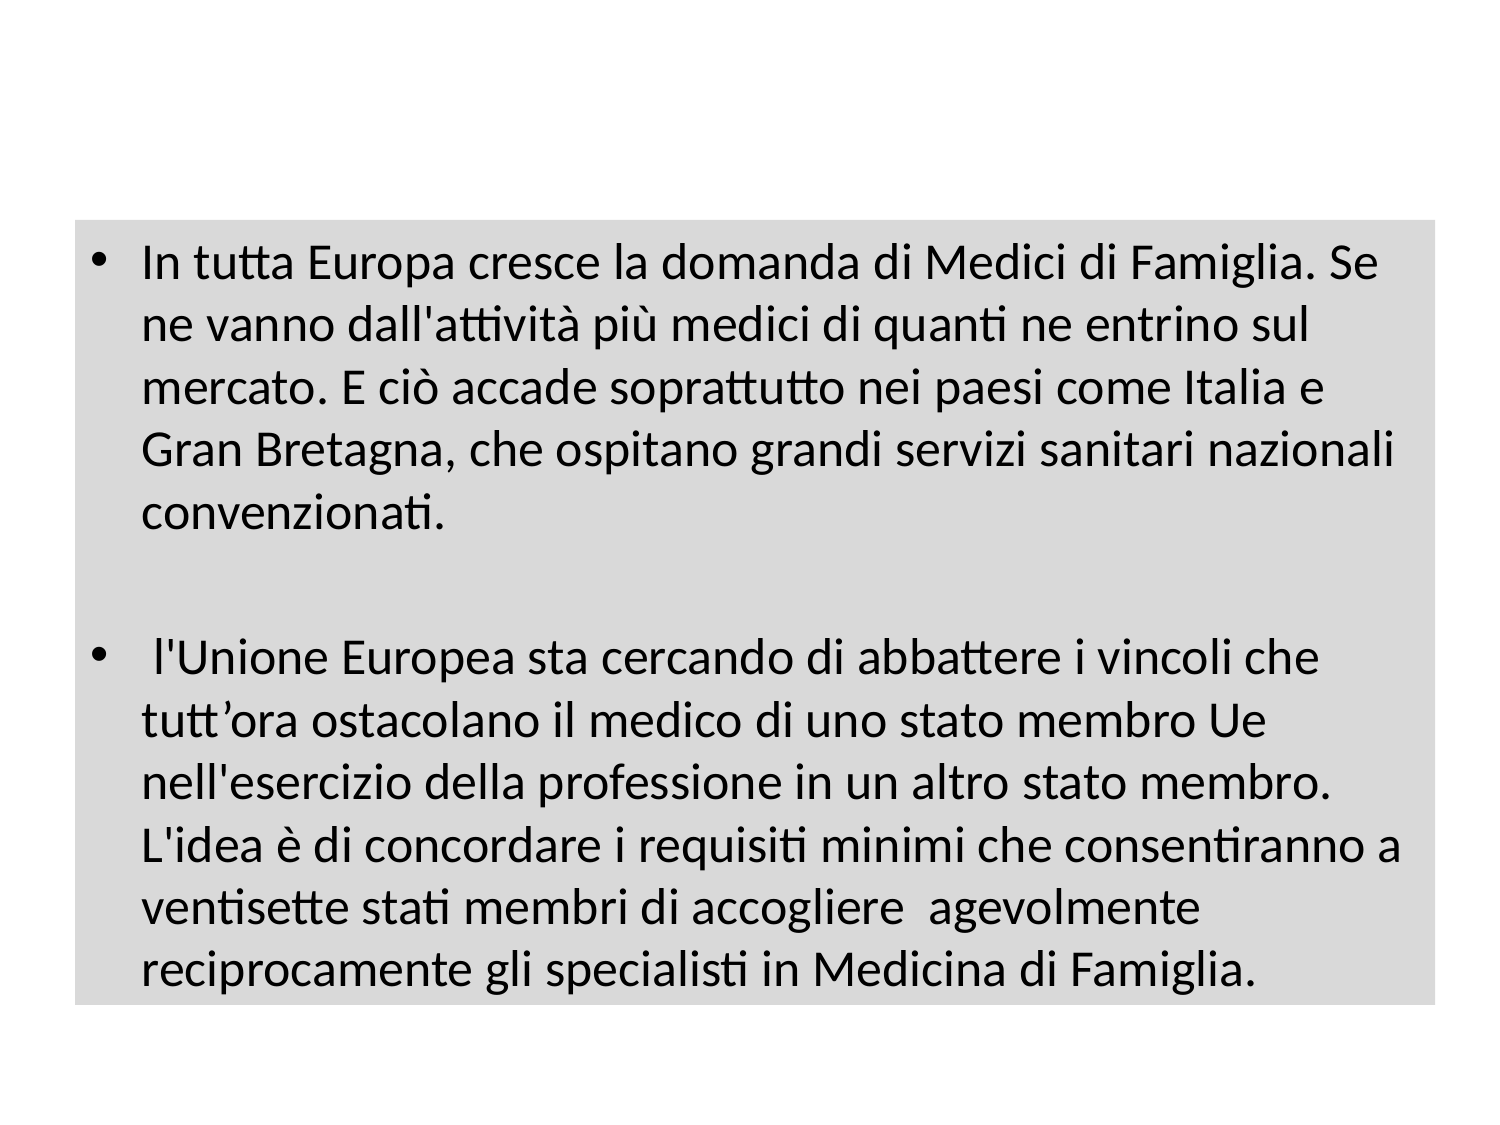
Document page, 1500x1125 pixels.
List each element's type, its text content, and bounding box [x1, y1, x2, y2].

list In tutta Europa cresce la domanda di Medici di Famiglia. Se ne vanno dall'attività più medici di quanti ne entrino sul mercato. E ciò accade soprattutto nei paesi come Italia e Gran Bretagna, che ospitano grandi servizi sanitari nazionali convenzionati. l'Unione Europea sta cercando di abbattere i vincoli che tutt’ora ostacolano il medico di uno stato membro Ue nell'esercizio della professione in un altro stato membro. L'idea è di concordare i requisiti minimi che consentiranno a ventisette stati membri di accogliere agevolmente reciprocamente gli specialisti in Medicina di Famiglia. [75, 219, 1436, 1005]
